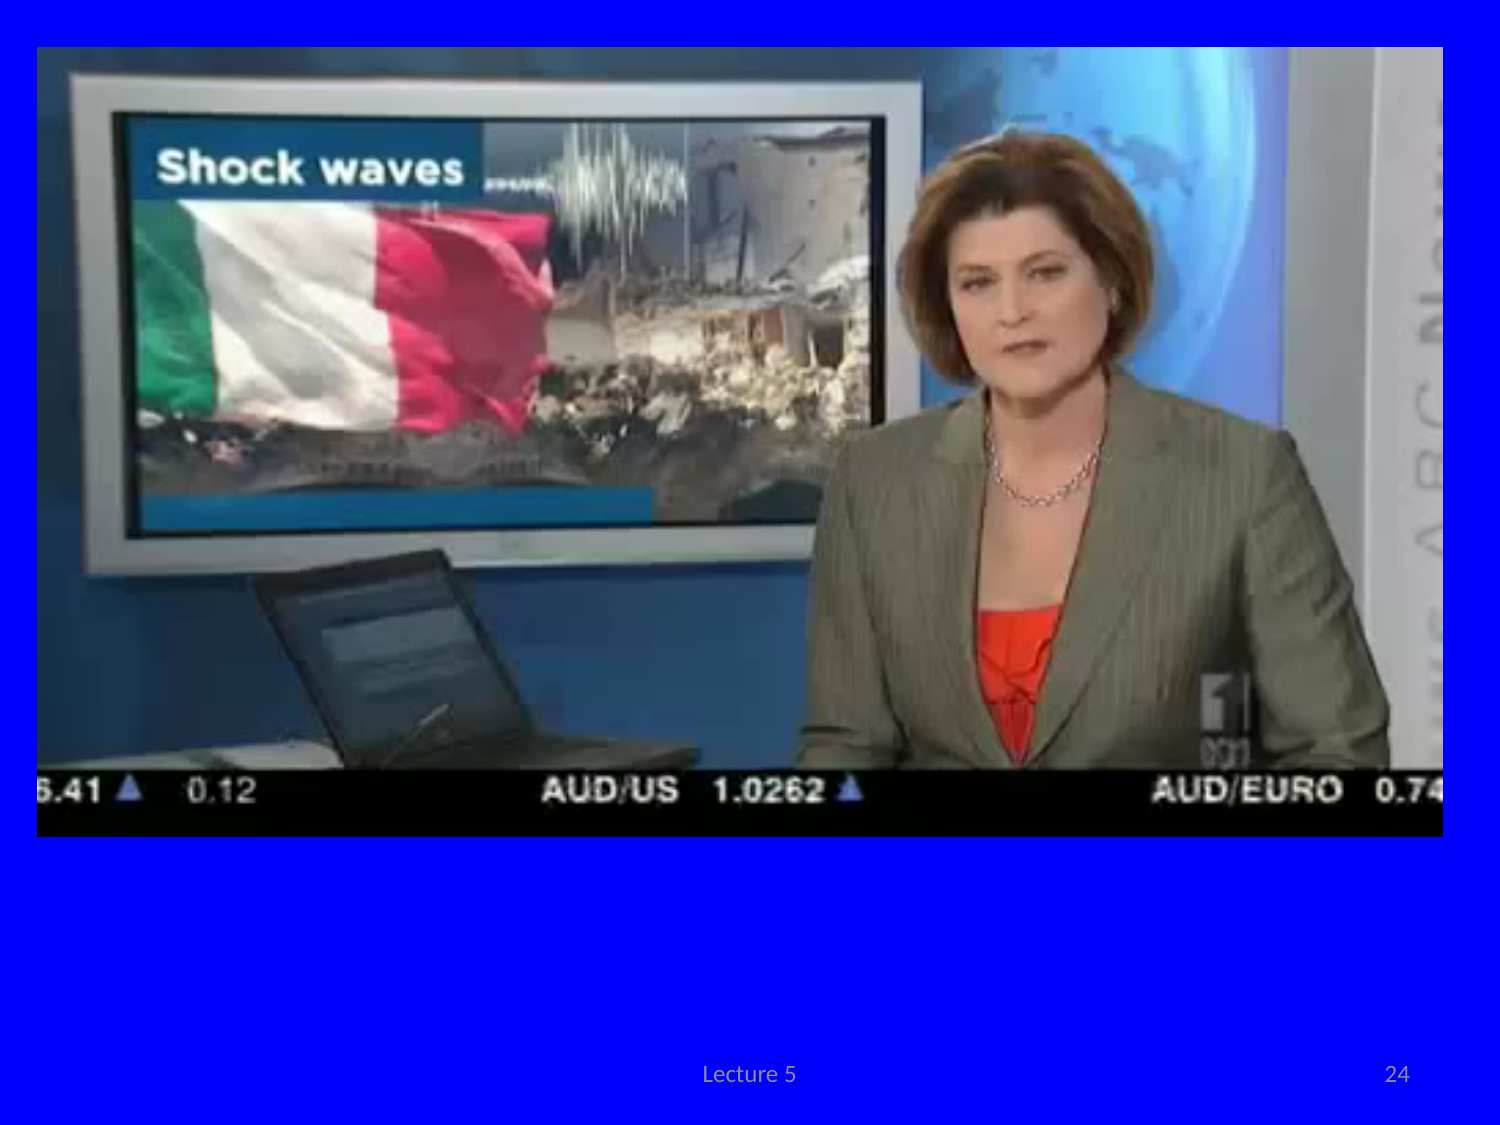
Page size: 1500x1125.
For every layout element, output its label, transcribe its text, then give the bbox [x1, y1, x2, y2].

footer Lecture 5 [512, 1042, 988, 1103]
slide_number 24 [1074, 1042, 1425, 1103]
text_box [36, 46, 1444, 838]
